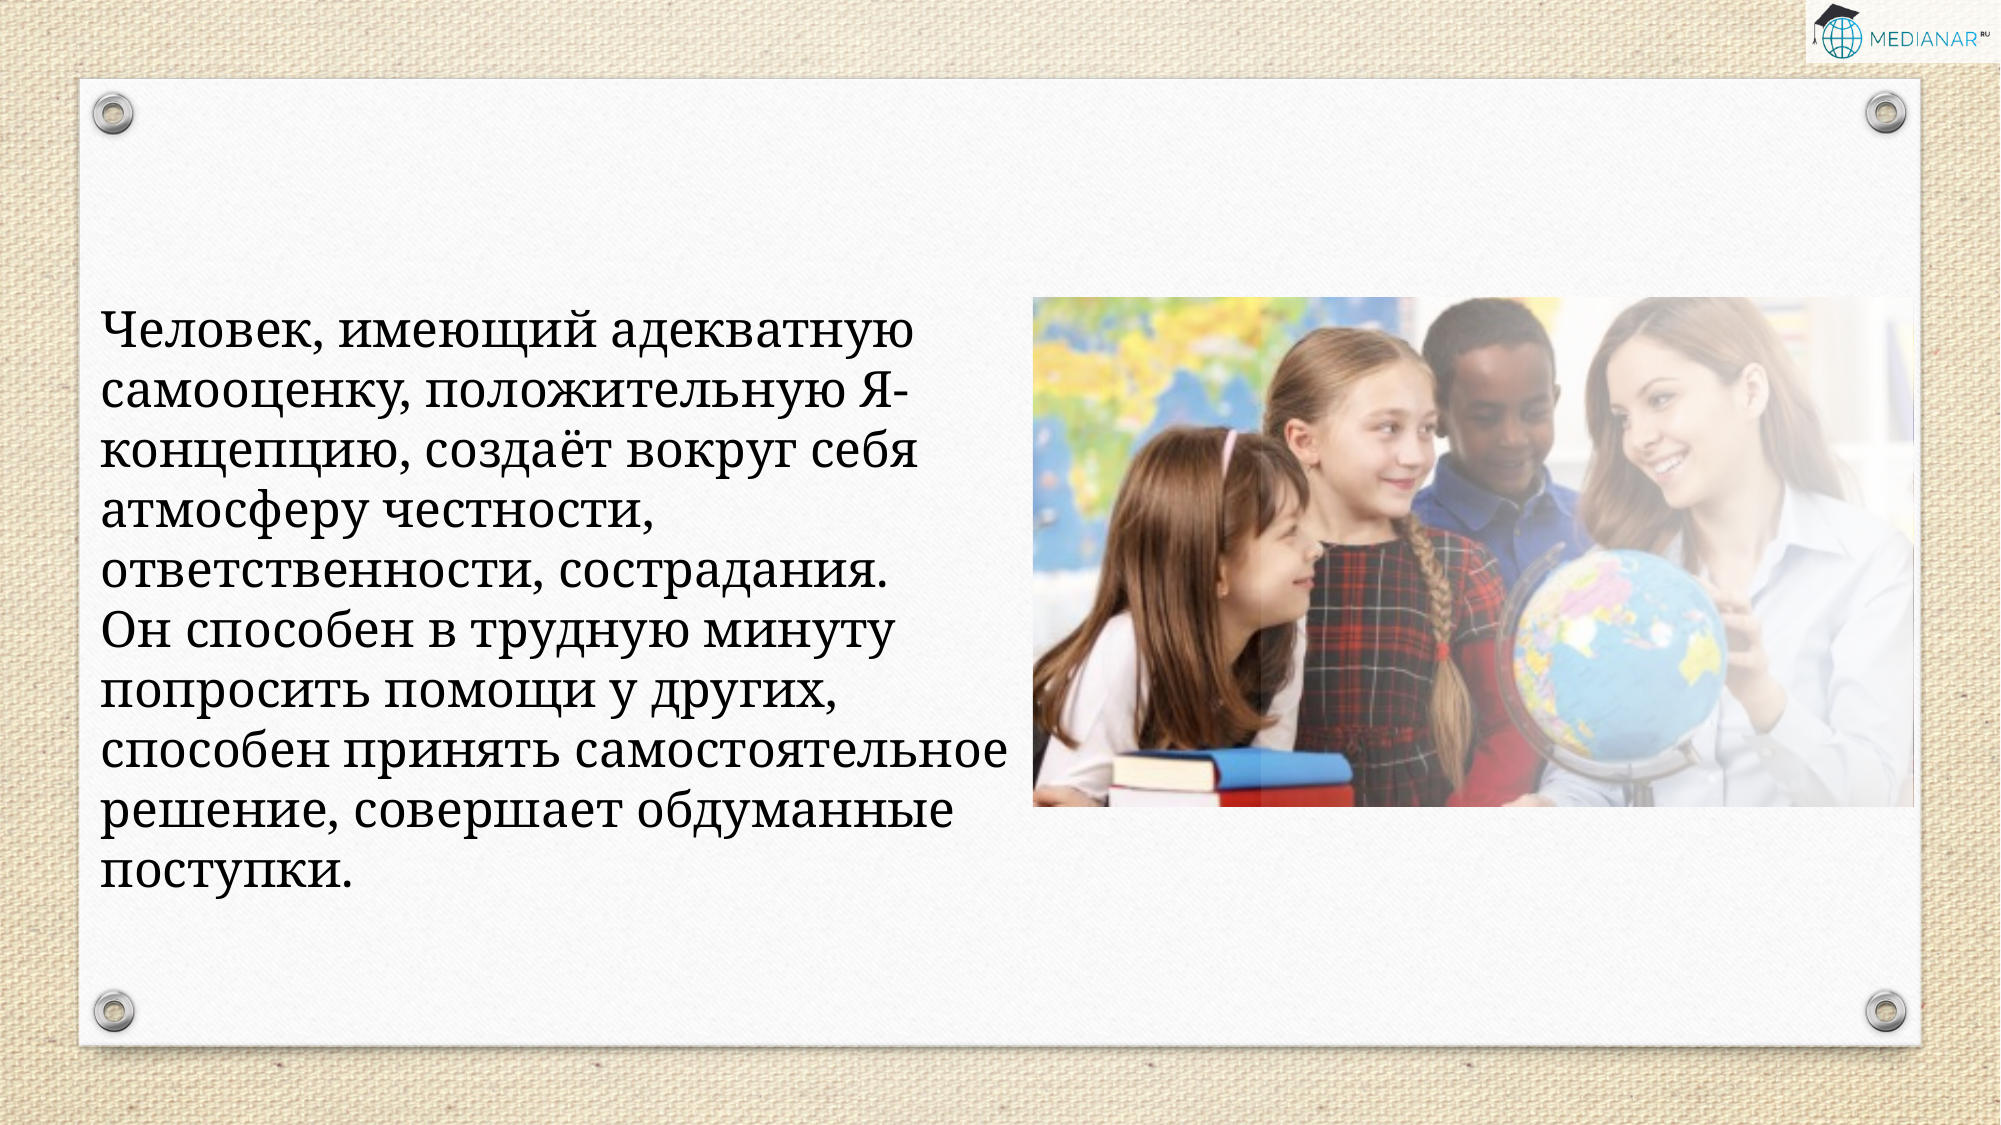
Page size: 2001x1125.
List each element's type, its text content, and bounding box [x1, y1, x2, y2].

picture [0, 0, 2001, 1125]
text_box Человек, имеющий адекватную самооценку, положительную Я-концепцию, создаёт вокруг себя атмосферу честности, ответственности, сострадания. Он способен в трудную минуту попросить помощи у других, способен принять самостоятельное решение, совершает обдуманные поступки. [86, 289, 1033, 905]
